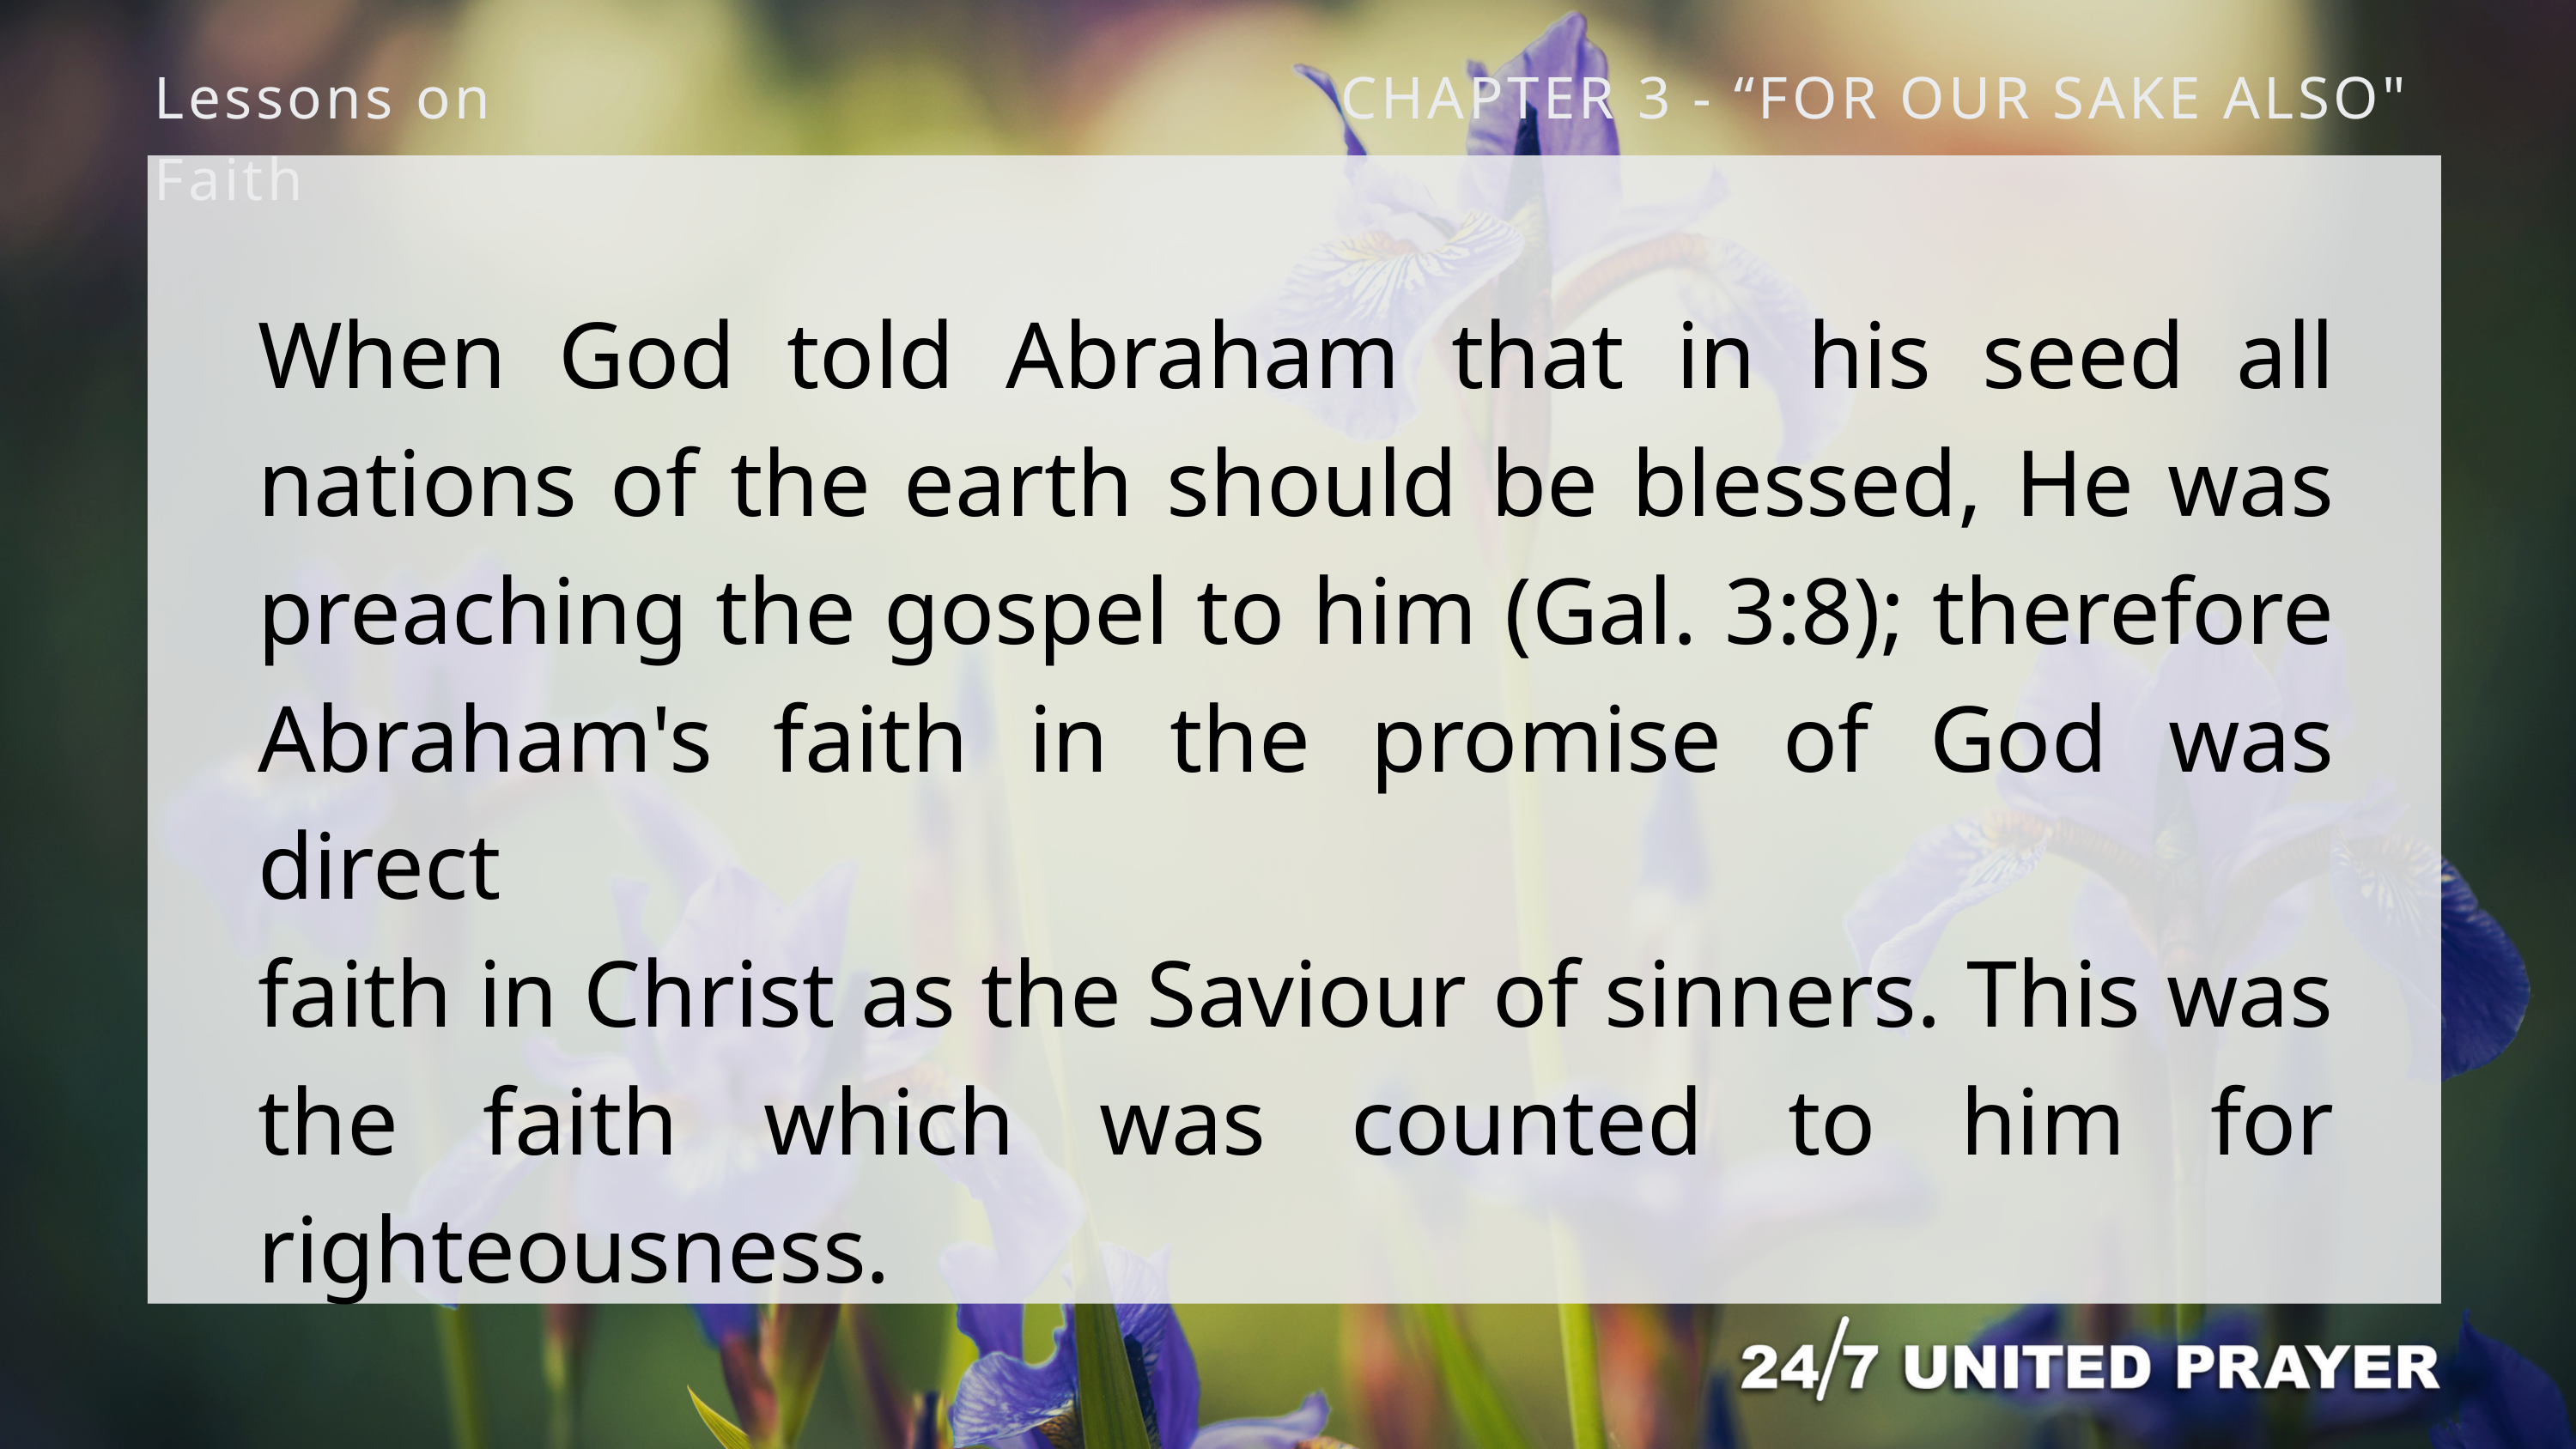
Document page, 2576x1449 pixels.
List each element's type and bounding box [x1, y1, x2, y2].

picture [0, 0, 2576, 1449]
text_box [147, 155, 2442, 1304]
